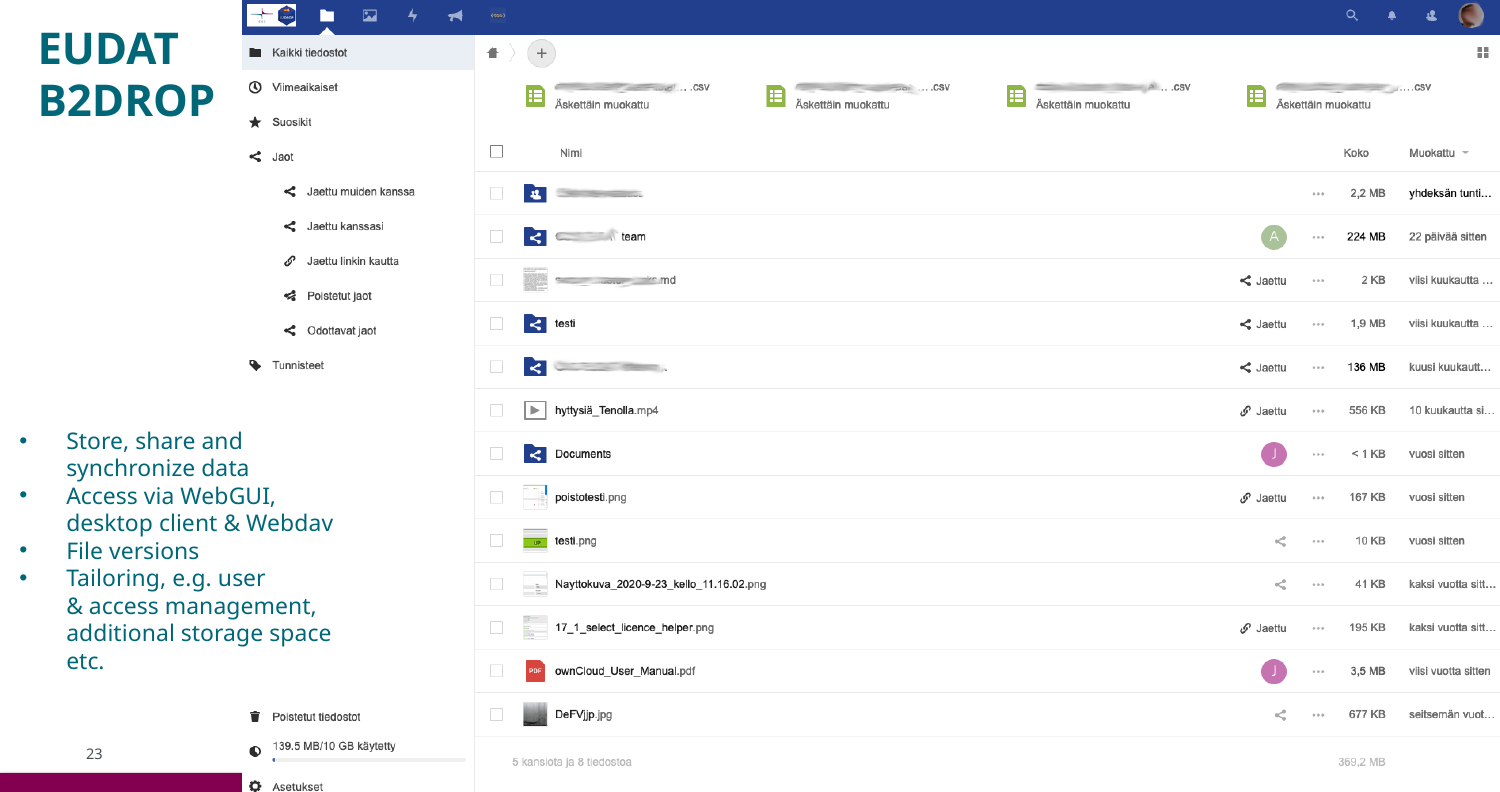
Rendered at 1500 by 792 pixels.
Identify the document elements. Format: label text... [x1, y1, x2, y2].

picture [242, 0, 1500, 792]
title EUDAT B2DROP [26, 7, 229, 139]
slide_number 23 [75, 736, 181, 773]
text_box Store, share and synchronize data Access via WebGUI, desktop client & Webdav File versions Tailoring, e.g. user & access management, additional storage space etc. [4, 391, 237, 682]
